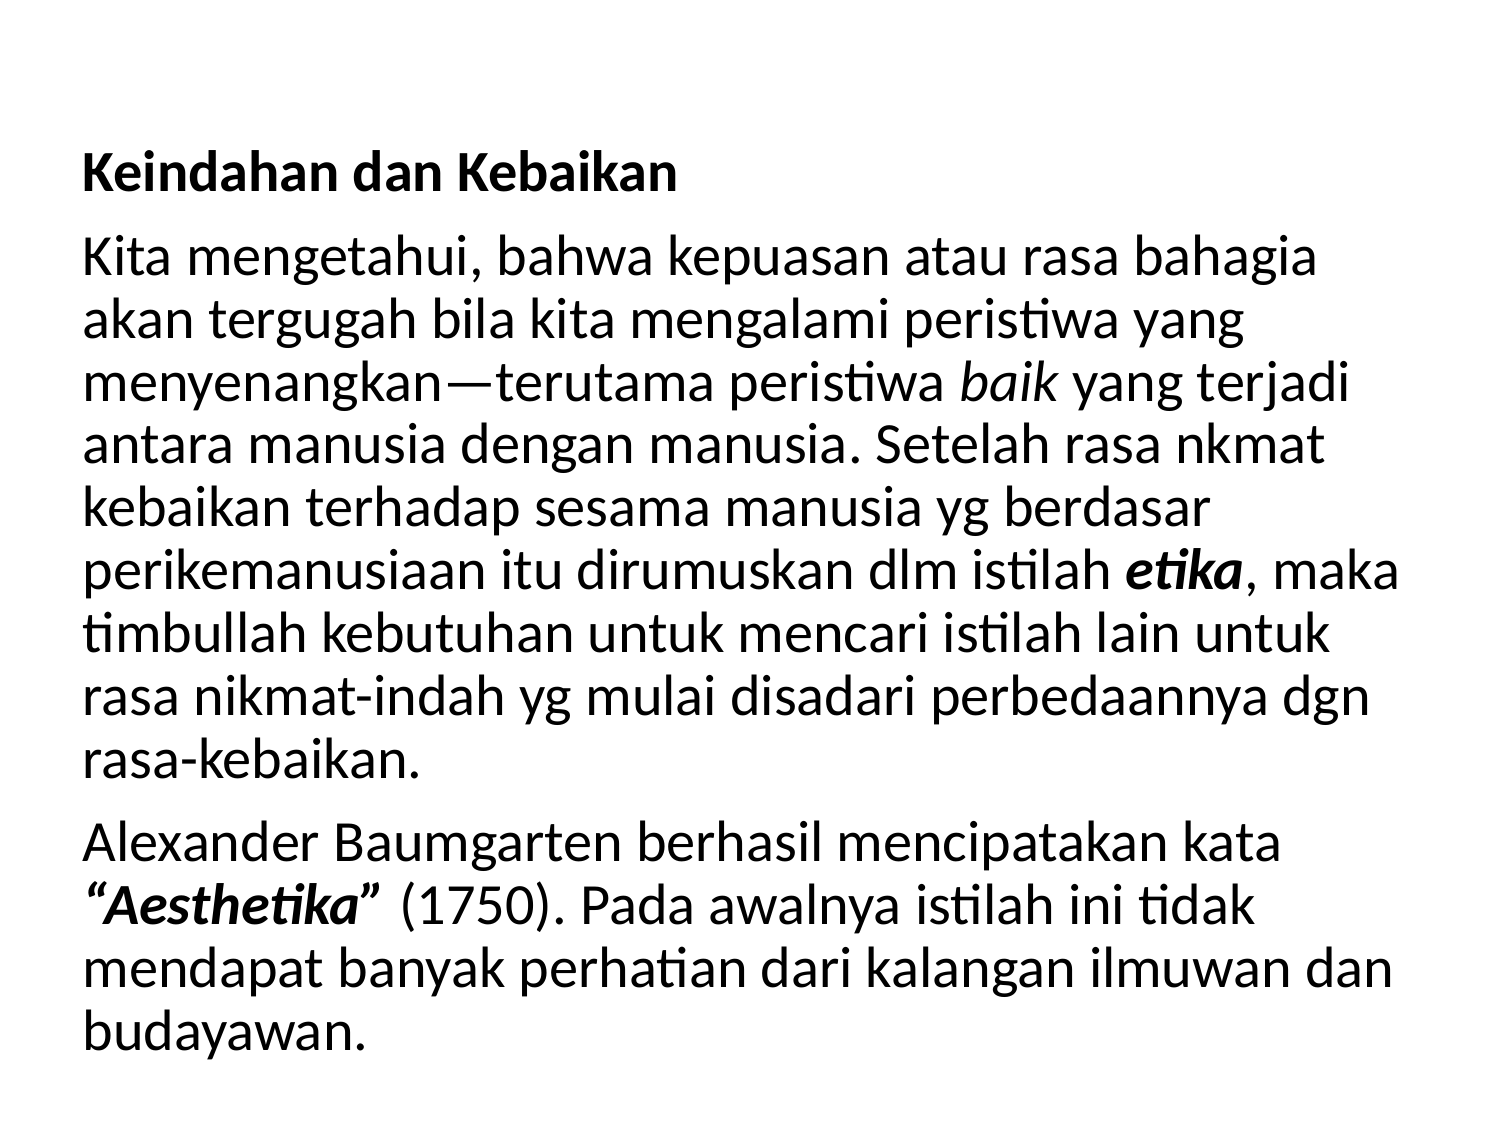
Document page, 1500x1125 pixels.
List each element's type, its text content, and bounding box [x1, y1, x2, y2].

subtitle Keindahan dan Kebaikan Kita mengetahui, bahwa kepuasan atau rasa bahagia akan tergugah bila kita mengalami peristiwa yang menyenangkan—terutama peristiwa baik yang terjadi antara manusia dengan manusia. Setelah rasa nkmat kebaikan terhadap sesama manusia yg berdasar perikemanusiaan itu dirumuskan dlm istilah etika, maka timbullah kebutuhan untuk mencari istilah lain untuk rasa nikmat-indah yg mulai disadari perbedaannya dgn rasa-kebaikan. Alexander Baumgarten berhasil mencipatakan kata “Aesthetika” (1750). Pada awalnya istilah ini tidak mendapat banyak perhatian dari kalangan ilmuwan dan budayawan. [67, 133, 1420, 1084]
